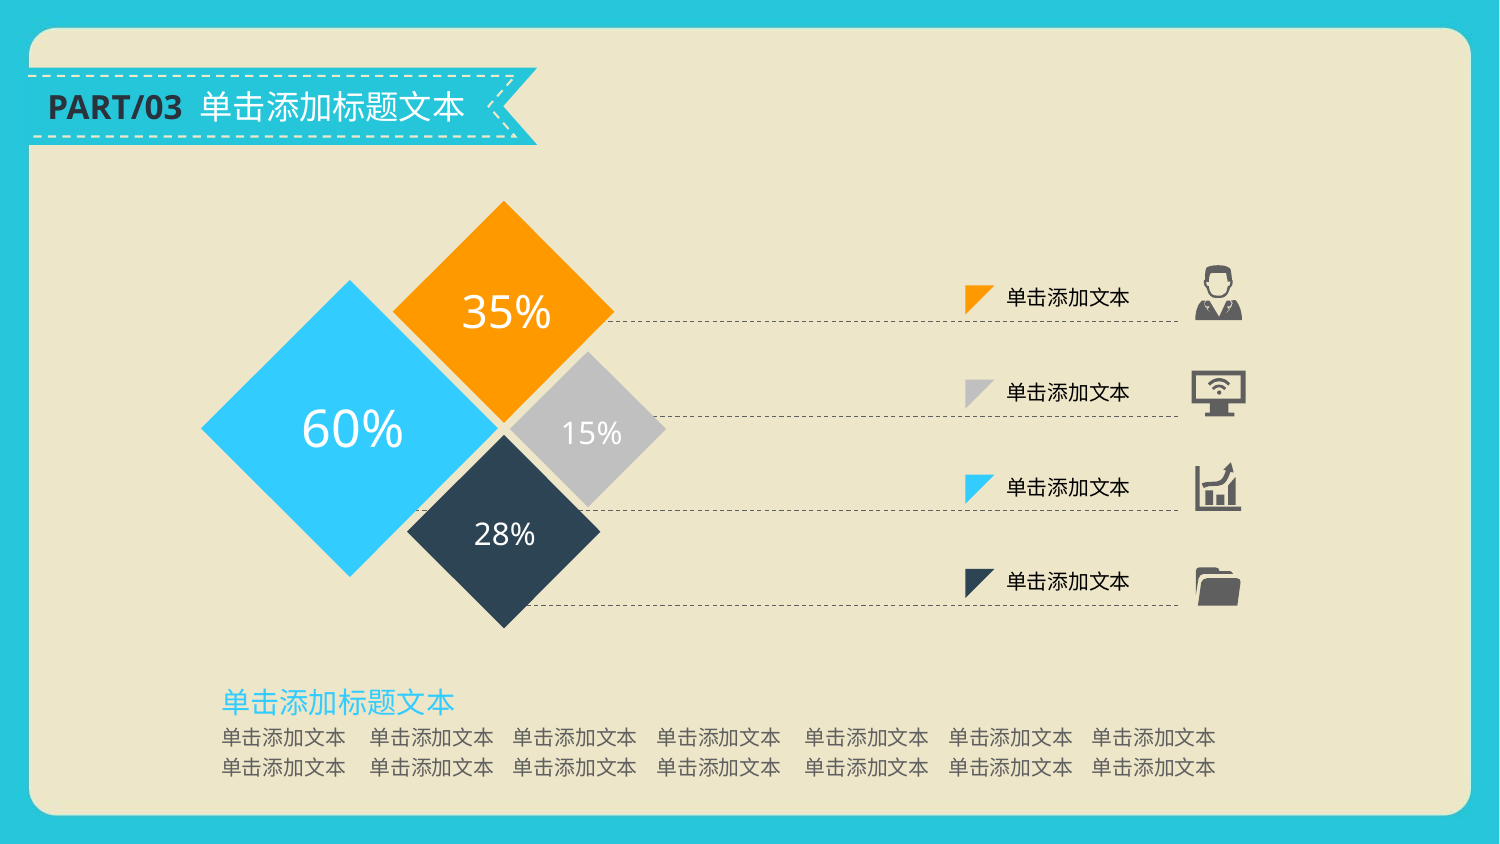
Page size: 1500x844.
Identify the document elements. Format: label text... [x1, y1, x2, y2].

text_box 60% [301, 395, 405, 458]
text_box [201, 279, 498, 578]
text_box [965, 474, 995, 504]
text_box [27, 67, 538, 146]
text_box [1203, 265, 1233, 298]
text_box [1195, 567, 1234, 596]
text_box 单击添加文本 [1006, 284, 1131, 310]
text_box [1197, 578, 1241, 606]
text_box [428, 434, 579, 510]
text_box 单击添加标题文本 单击添加文本 单击添加文本 单击添加文本 单击添加文本 单击添加文本 单击添加文本 单击添加文本 单击添加文本 单击添加文本 单击添加文本 单击添加文本 单击添加文本 单击添加文本 单击添加文本 [206, 670, 1275, 787]
text_box [392, 200, 615, 423]
text_box [965, 568, 995, 599]
text_box [1191, 370, 1246, 417]
text_box [509, 351, 667, 508]
text_box 35% [461, 282, 553, 338]
text_box [965, 285, 995, 315]
text_box [1195, 300, 1242, 321]
text_box [965, 379, 995, 409]
text_box 28% [474, 520, 537, 552]
text_box 单击添加文本 [1006, 474, 1131, 500]
text_box 单击添加文本 [1006, 379, 1131, 405]
text_box 15% [560, 413, 623, 451]
picture [0, 0, 1500, 844]
text_box [1201, 462, 1234, 489]
text_box [1195, 466, 1242, 511]
text_box 单击添加文本 [1006, 568, 1131, 594]
text_box [406, 520, 601, 629]
